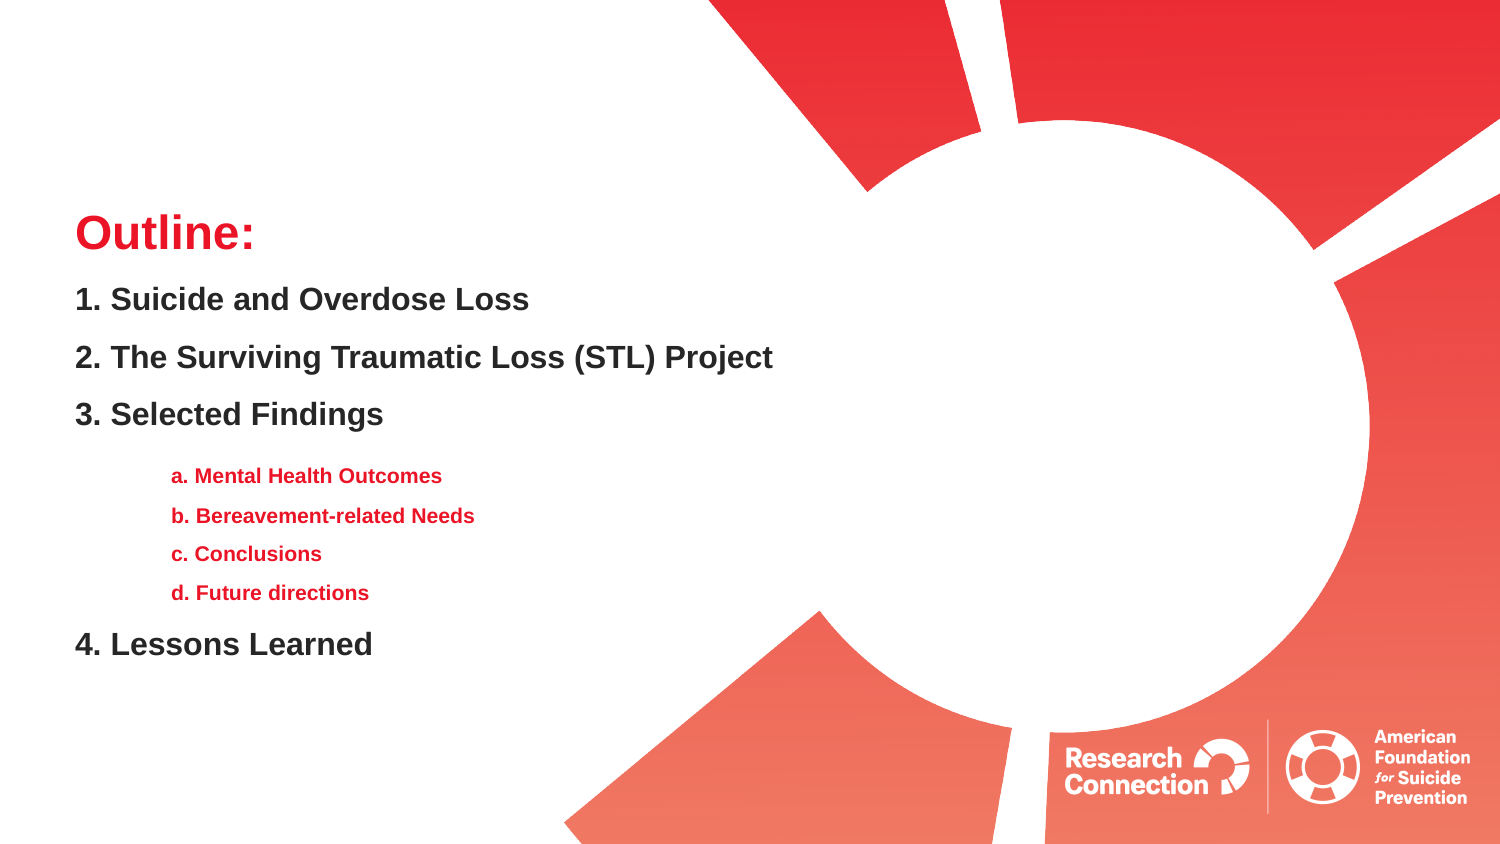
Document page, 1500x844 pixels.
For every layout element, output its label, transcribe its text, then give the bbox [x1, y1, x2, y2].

picture [0, 0, 1500, 844]
title Outline: 1. Suicide and Overdose Loss 2. The Surviving Traumatic Loss (STL) Project 3. Selected Findings a. Mental Health Outcomes b. Bereavement-related Needs c. Conclusions d. Future directions 4. Lessons Learned [75, 172, 1200, 720]
